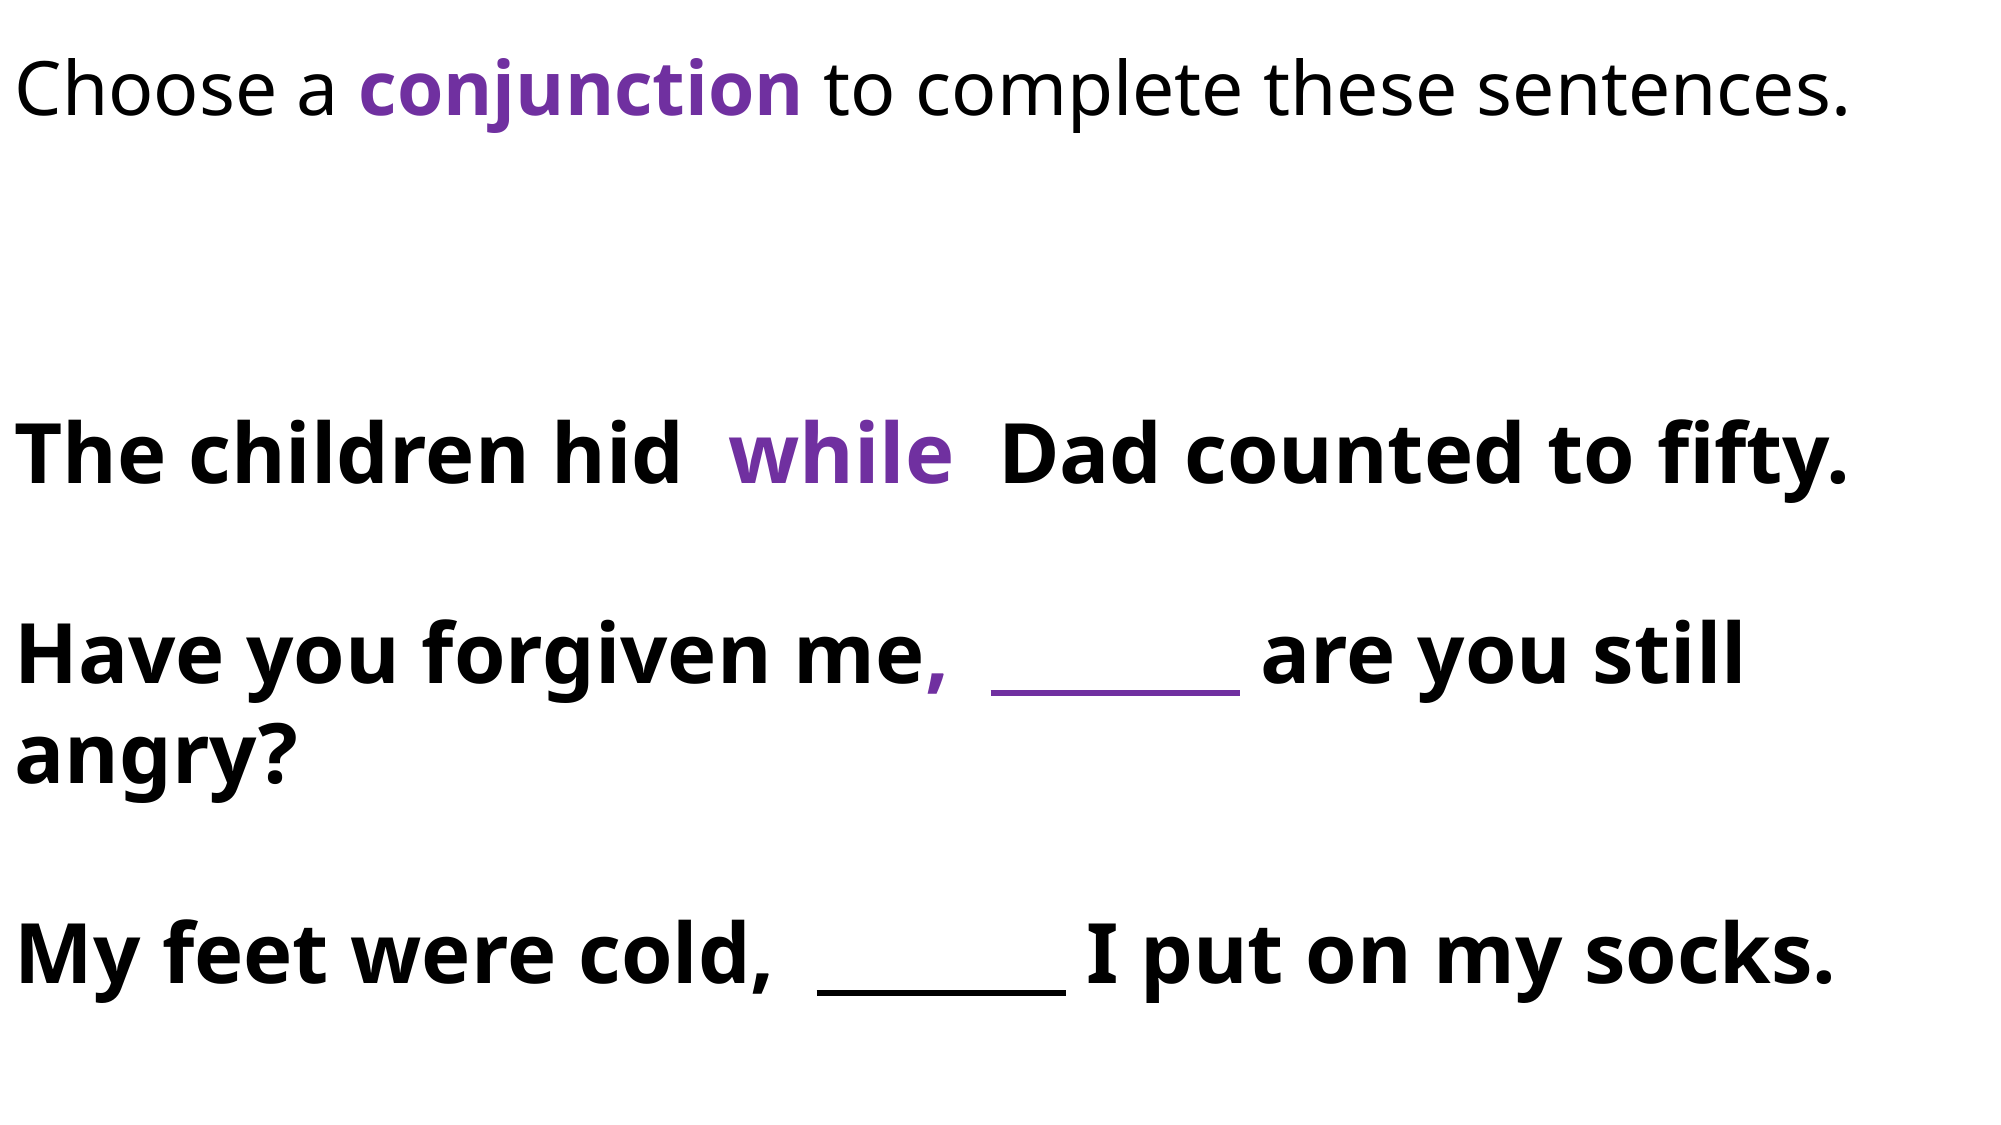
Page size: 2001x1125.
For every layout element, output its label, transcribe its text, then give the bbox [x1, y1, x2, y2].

text_box Choose a conjunction to complete these sentences. The children hid while Dad counted to fifty. Have you forgiven me, are you still angry? My feet were cold, I put on my socks. [0, 33, 2000, 1008]
